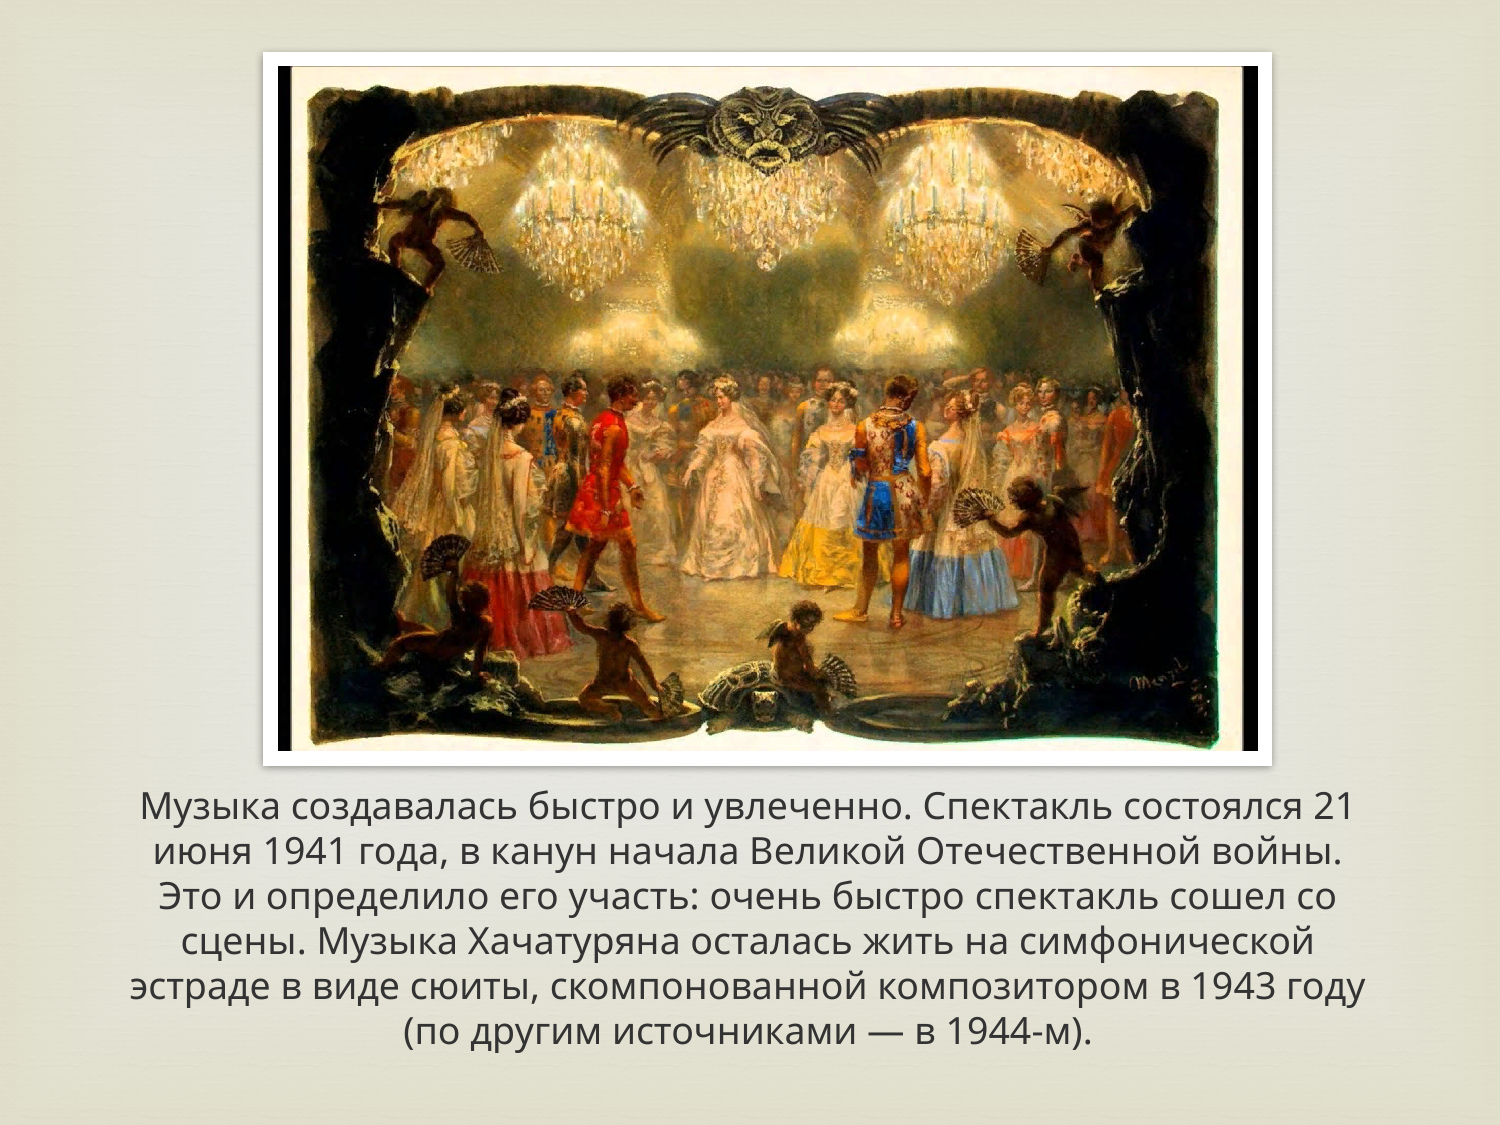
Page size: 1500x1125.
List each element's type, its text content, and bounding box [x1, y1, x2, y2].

picture [276, 65, 1259, 752]
list Музыка создавалась быстро и увлеченно. Спектакль состоялся 21 июня 1941 года, в канун начала Великой Отечественной войны. Это и определило его участь: очень быстро спектакль сошел со сцены. Музыка Хачатуряна осталась жить на симфонической эстраде в виде сюиты, скомпонованной композитором в 1943 году (по другим источниками — в 1944-м). [112, 775, 1385, 1094]
